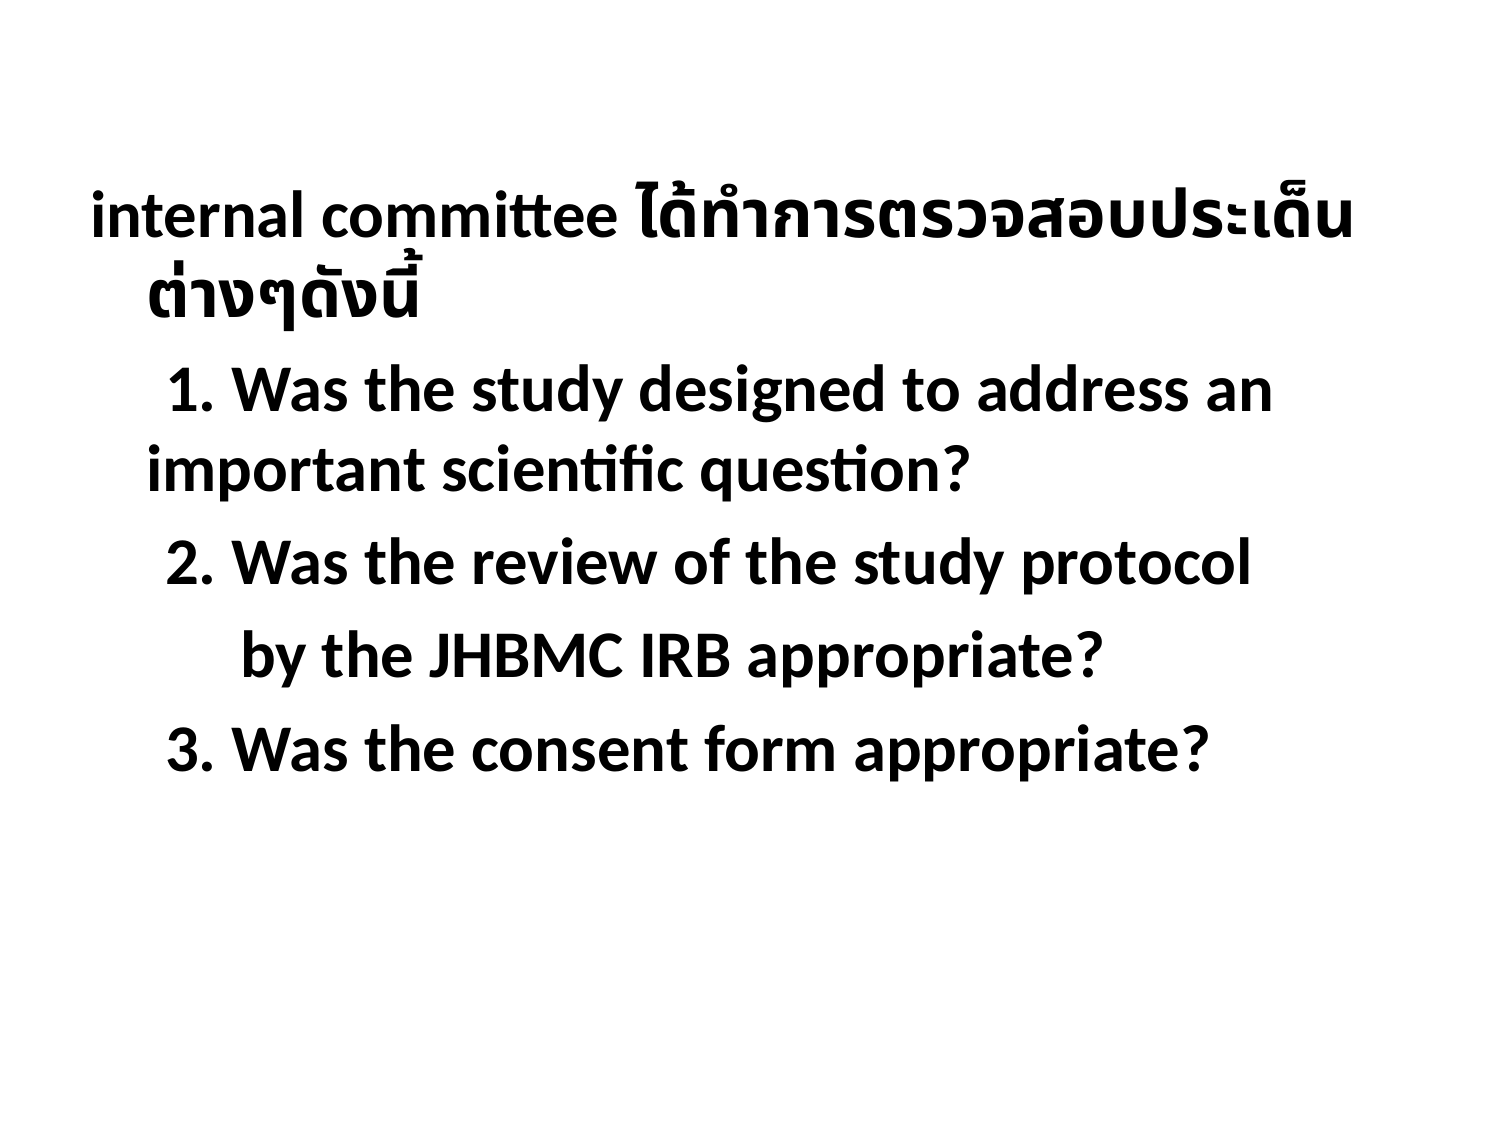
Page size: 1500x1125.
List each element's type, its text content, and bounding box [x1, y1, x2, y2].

list internal committee ได้ทำการตรวจสอบประเด็นต่างๆดังนี้ 1. Was the study designed to address an important scientific question? 2. Was the review of the study protocol by the JHBMC IRB appropriate? 3. Was the consent form appropriate? [75, 70, 1425, 1005]
